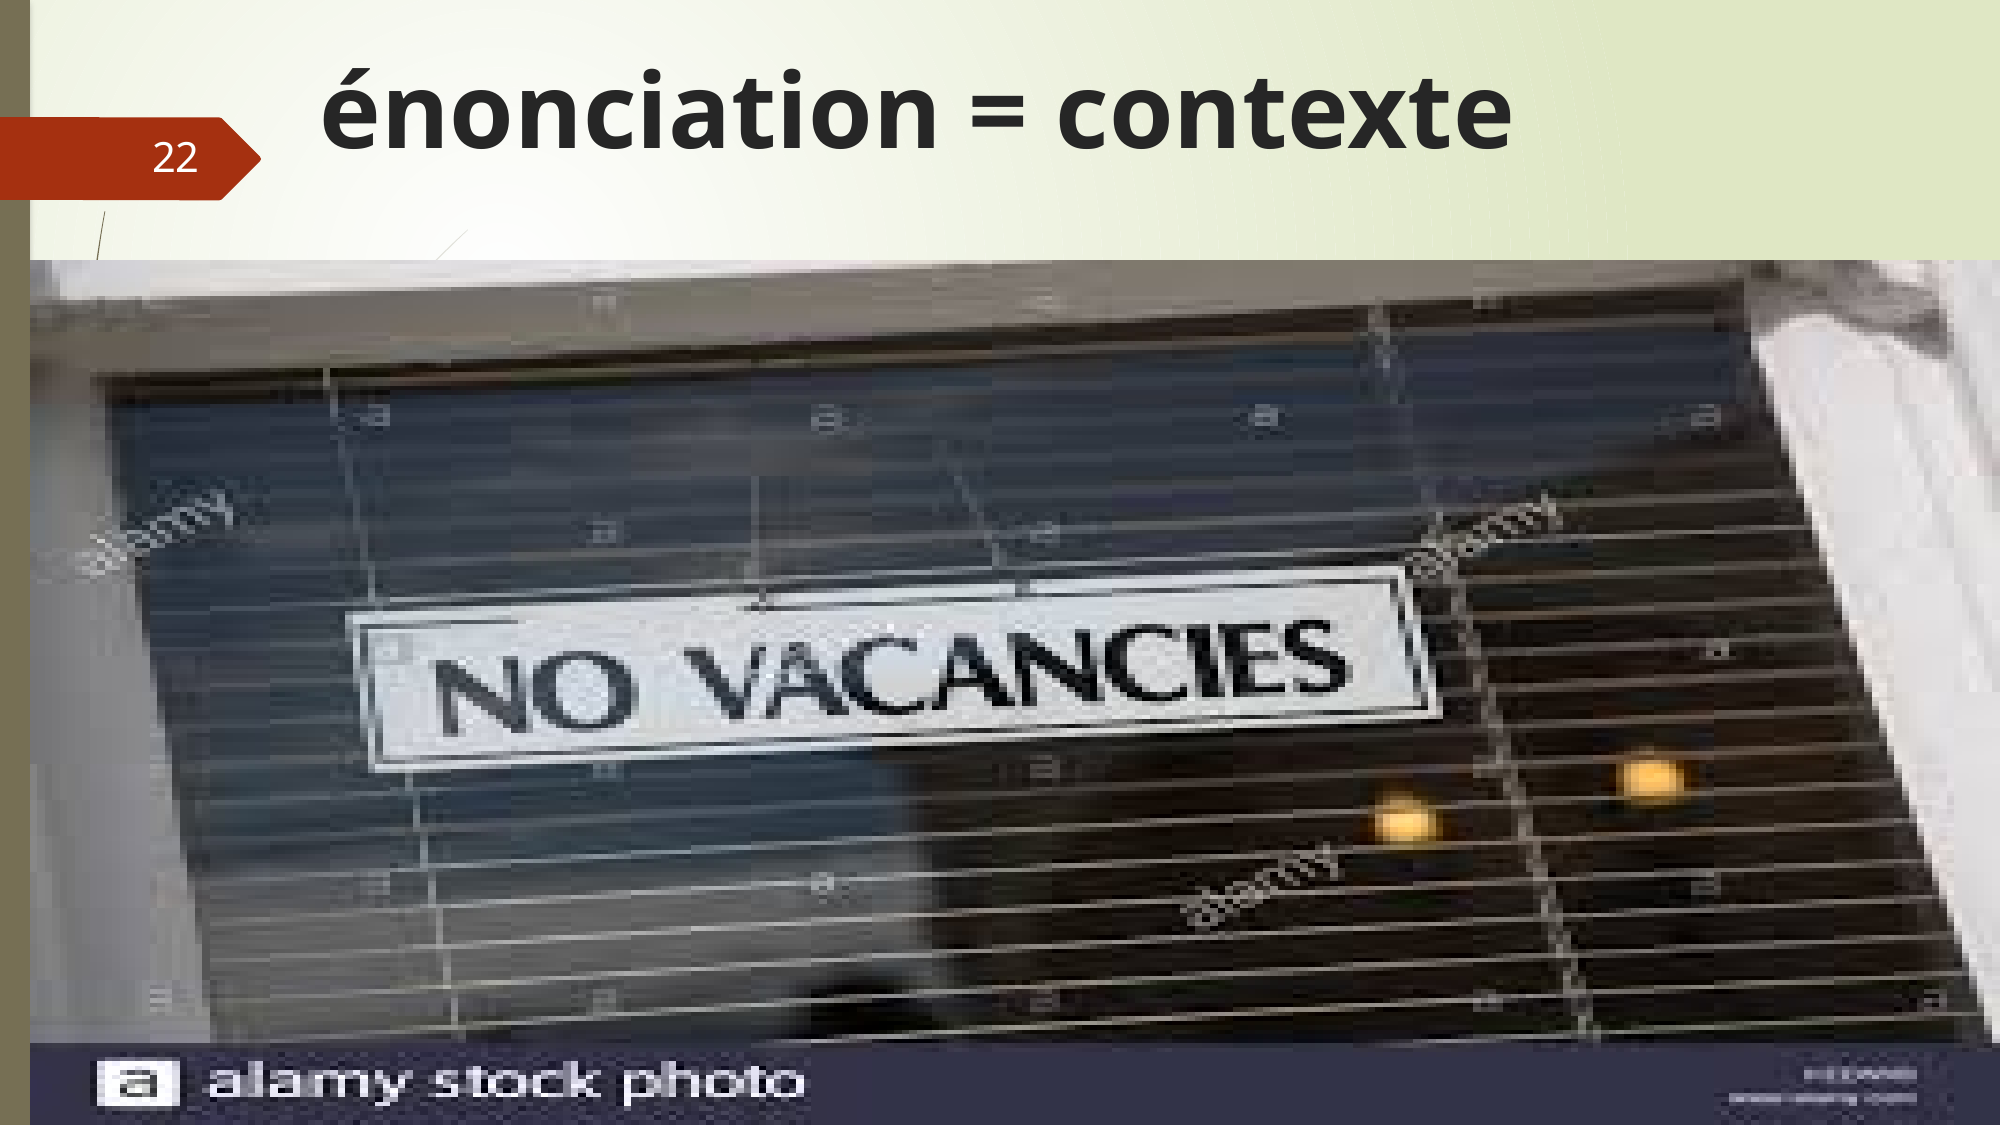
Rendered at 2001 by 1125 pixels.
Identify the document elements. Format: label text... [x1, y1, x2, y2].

title énonciation = contexte [304, 36, 1767, 247]
slide_number 22 [87, 129, 216, 190]
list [30, 260, 2000, 1125]
